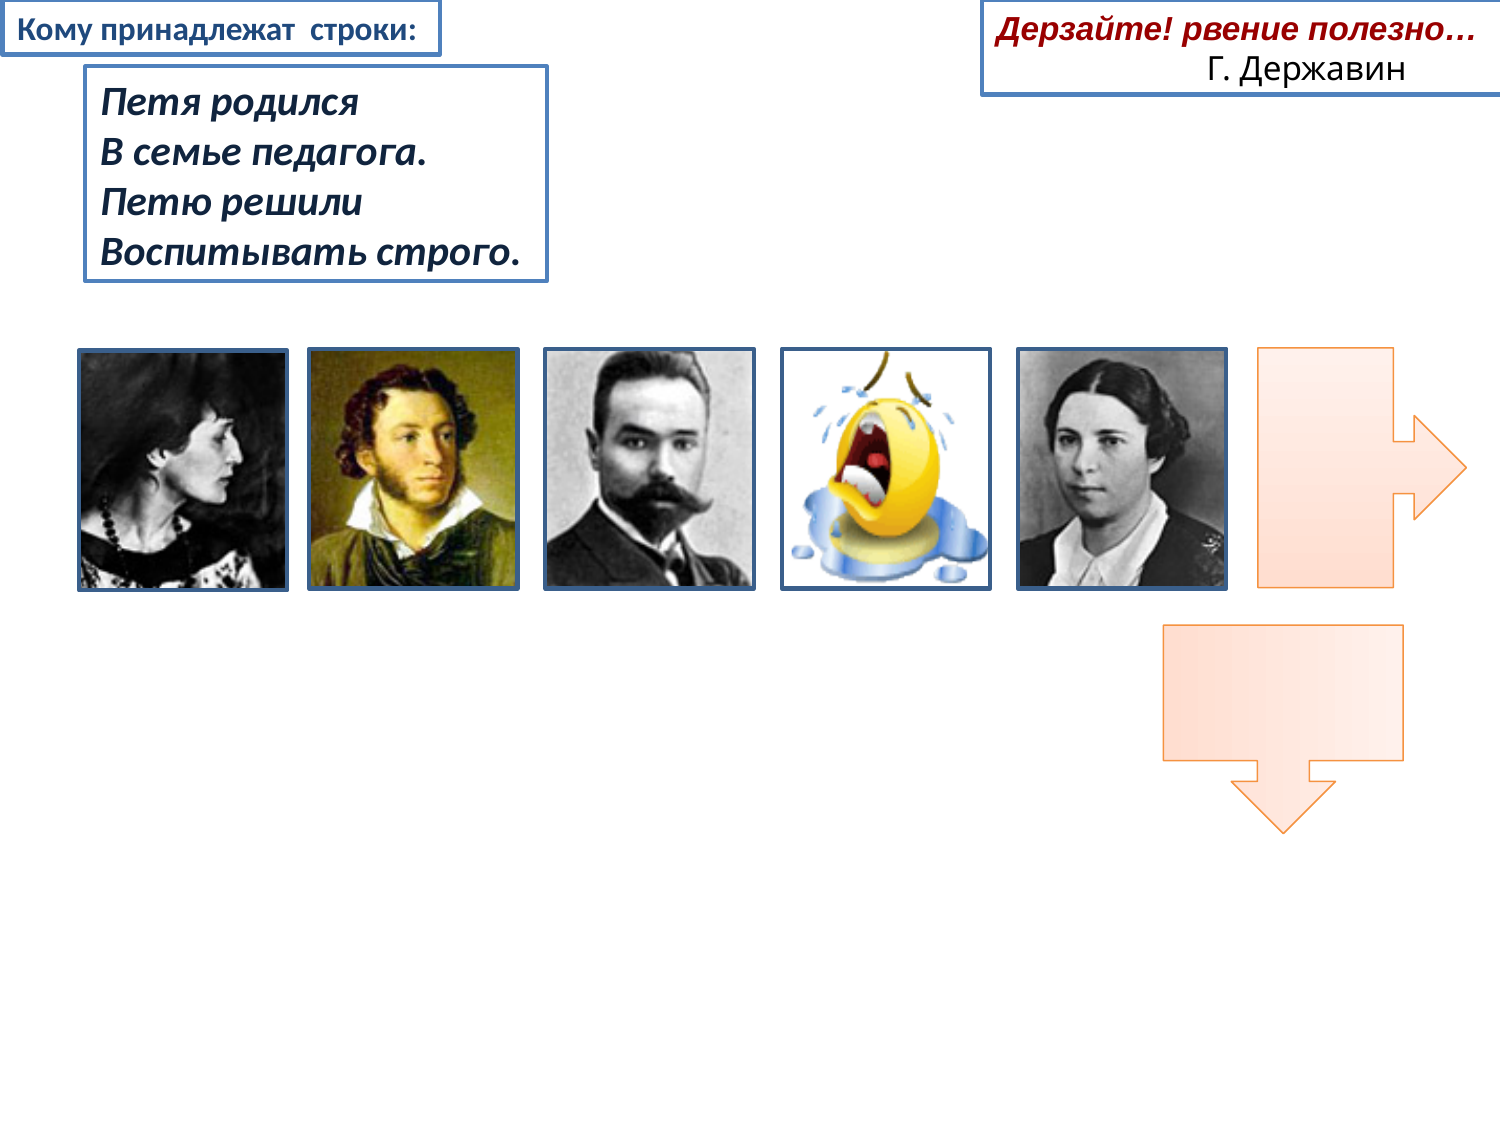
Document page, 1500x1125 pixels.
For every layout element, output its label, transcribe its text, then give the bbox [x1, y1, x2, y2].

text_box Петя родился В семье педагога. Петю решили Воспитывать строго. [83, 64, 549, 283]
text_box [780, 347, 992, 591]
text_box [1257, 347, 1467, 589]
text_box [543, 347, 756, 591]
text_box [307, 347, 520, 591]
text_box Дерзайте! рвение полезно… Г. Державин [980, 0, 1500, 97]
text_box [1162, 624, 1404, 835]
text_box [1016, 347, 1228, 591]
text_box [77, 348, 289, 592]
text_box Кому принадлежат строки: [0, 0, 442, 57]
